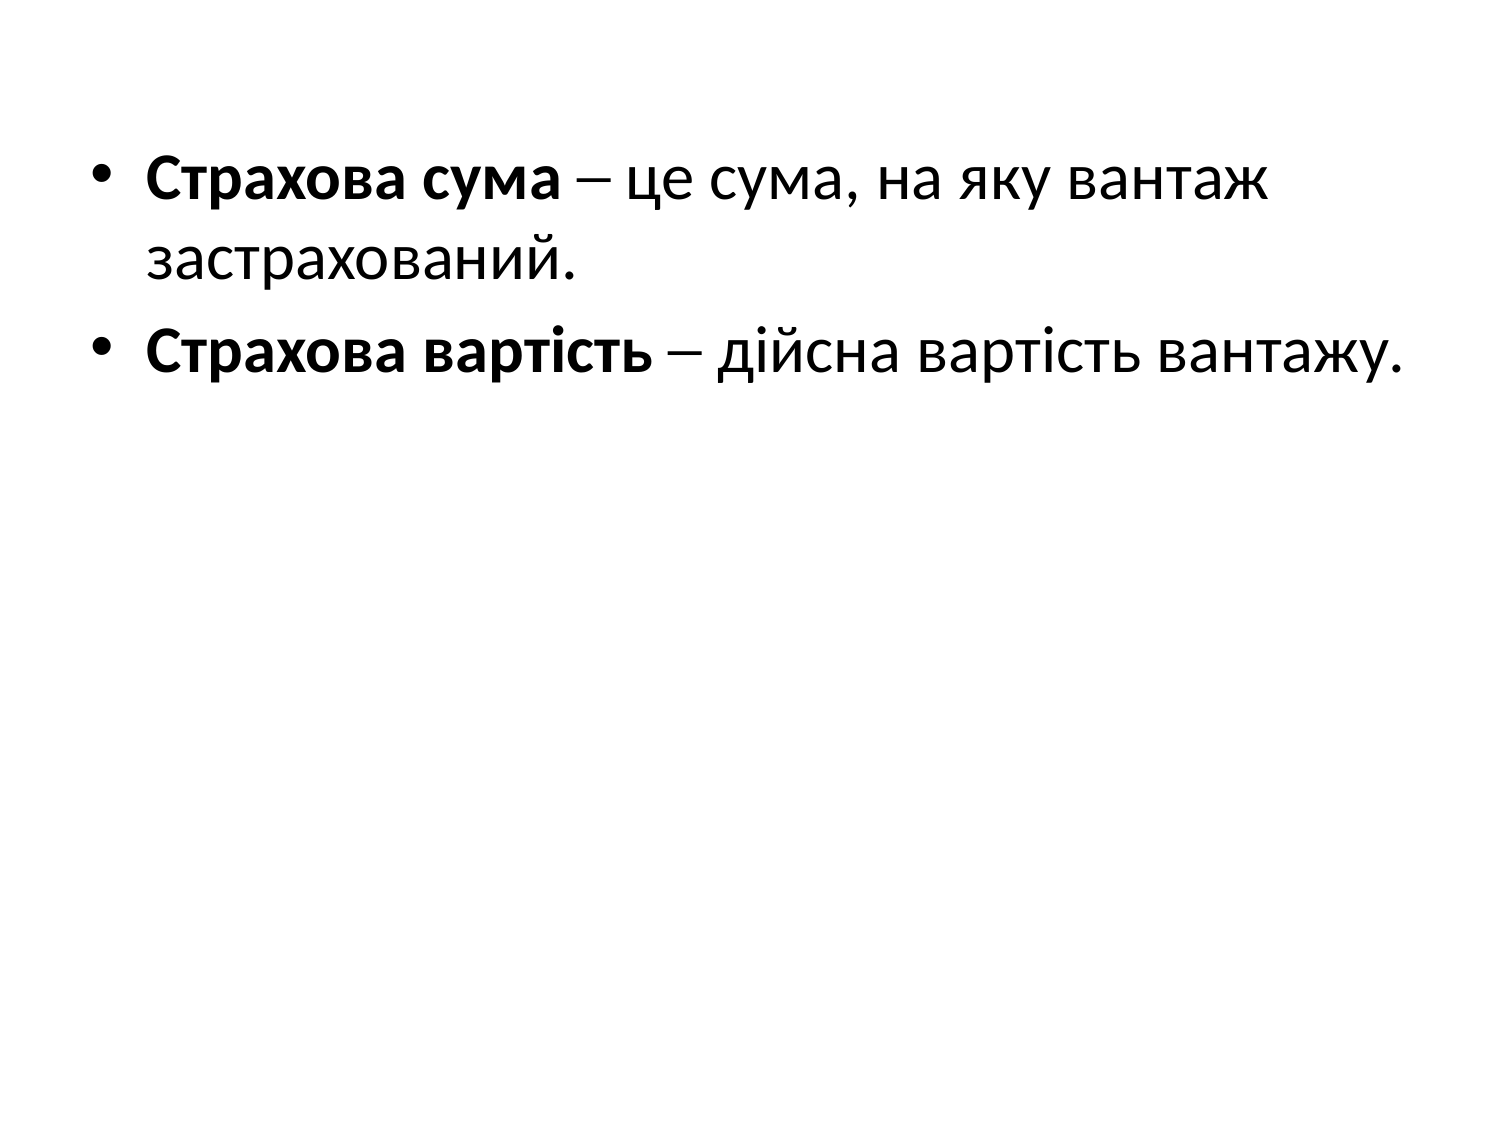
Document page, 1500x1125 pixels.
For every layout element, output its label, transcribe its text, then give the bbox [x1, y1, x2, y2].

list Страхова сума ─ це сума, на яку вантаж застрахований. Страхова вартість ─ дійсна вартість вантажу. [75, 125, 1425, 1005]
